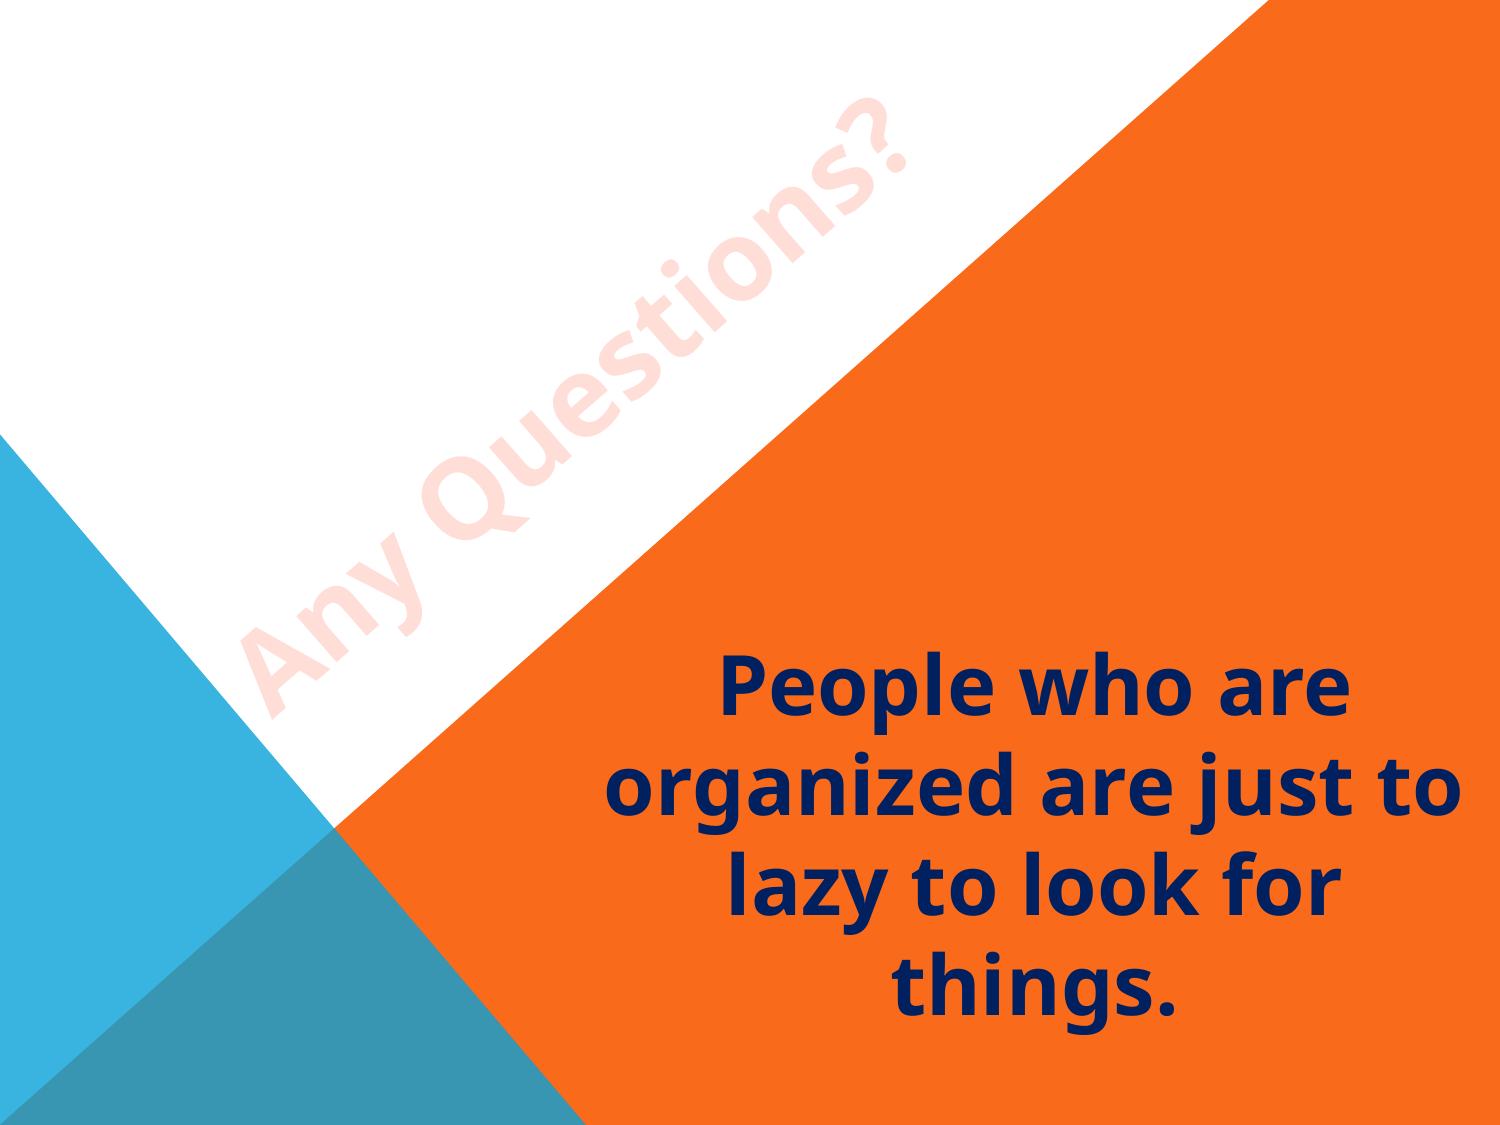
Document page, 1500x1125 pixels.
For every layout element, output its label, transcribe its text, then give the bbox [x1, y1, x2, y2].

text_box Any Questions? [181, 48, 956, 753]
text_box People who are organized are just to lazy to look for things. [569, 624, 1500, 1040]
